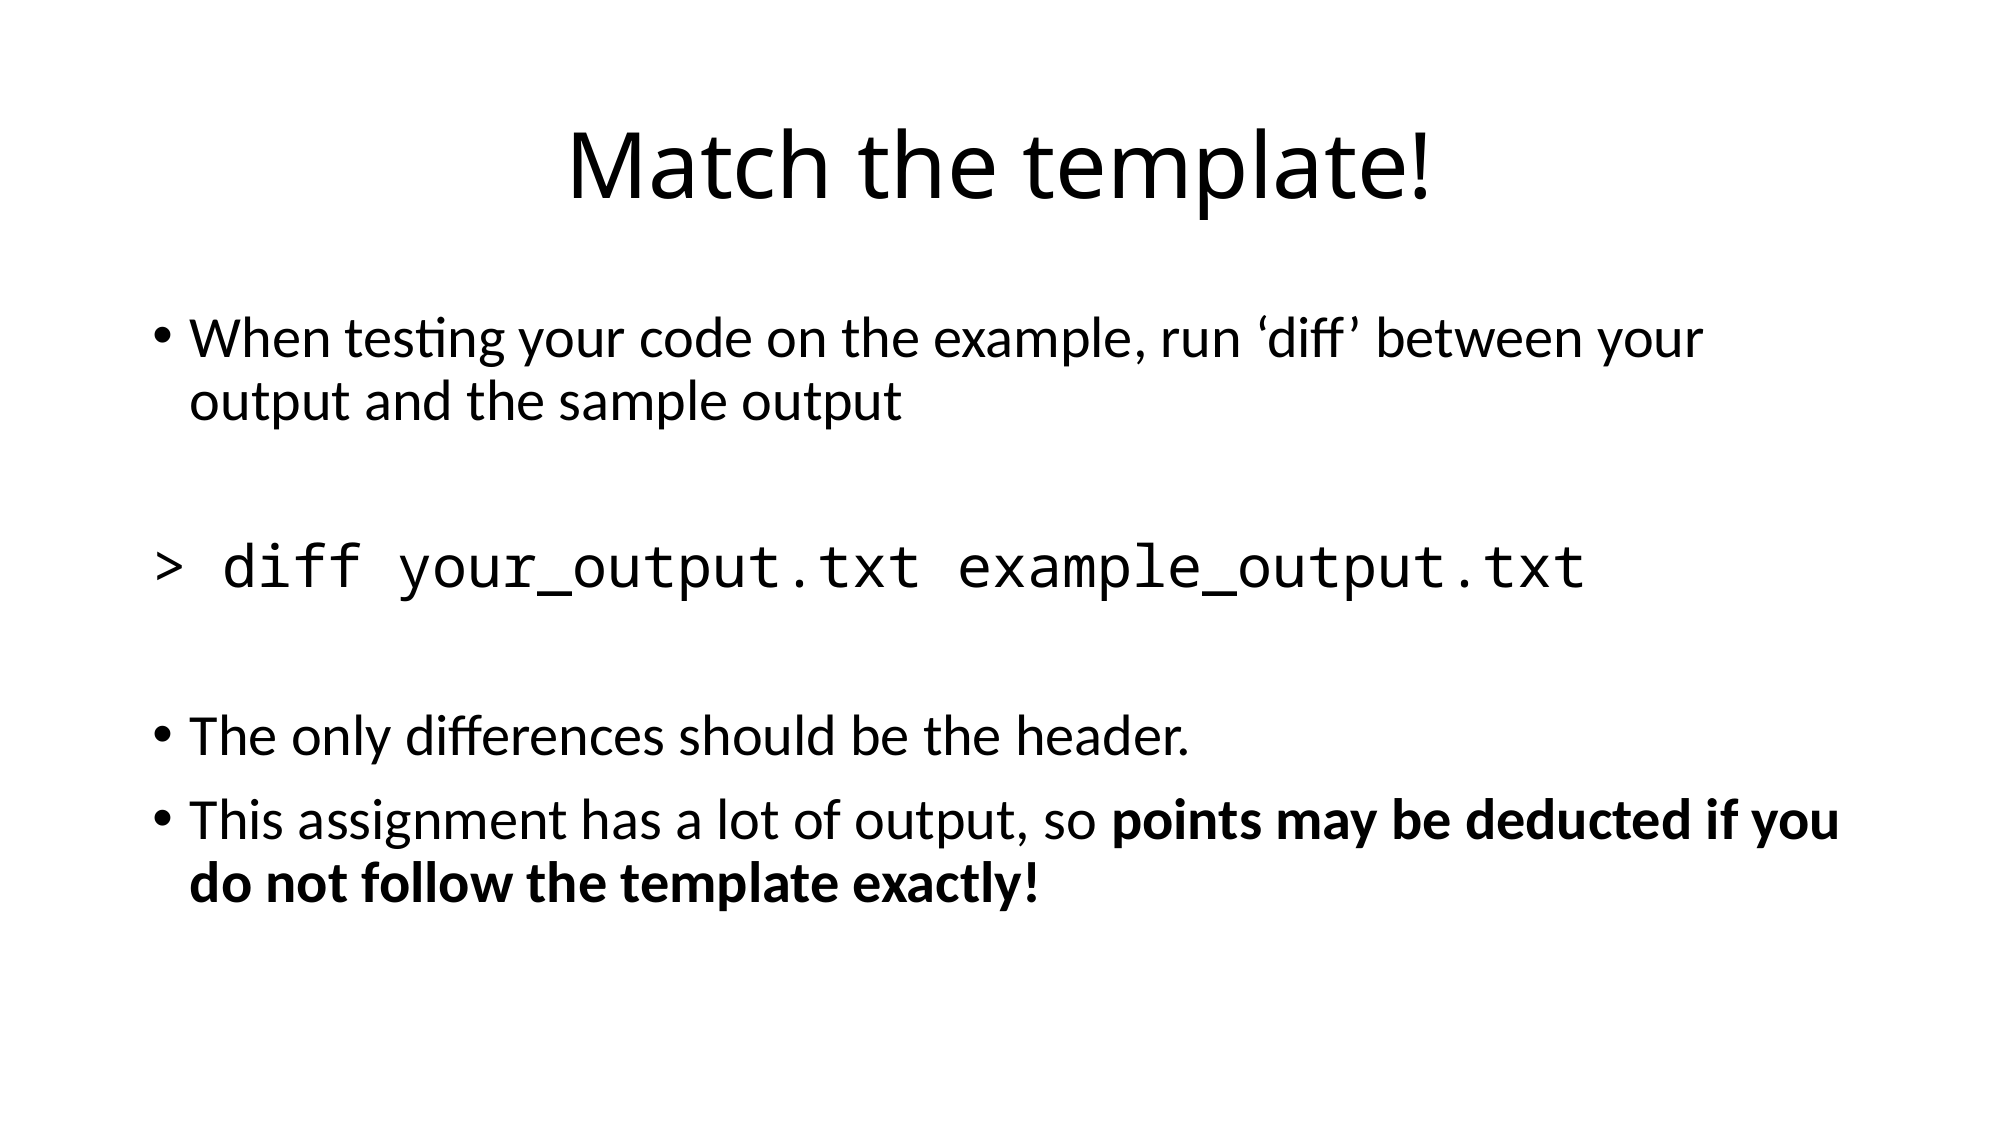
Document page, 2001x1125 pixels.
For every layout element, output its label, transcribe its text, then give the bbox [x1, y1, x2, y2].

list When testing your code on the example, run ‘diff’ between your output and the sample output > diff your_output.txt example_output.txt The only differences should be the header. This assignment has a lot of output, so points may be deducted if you do not follow the template exactly! [137, 299, 1863, 1014]
title Match the template! [137, 59, 1863, 278]
